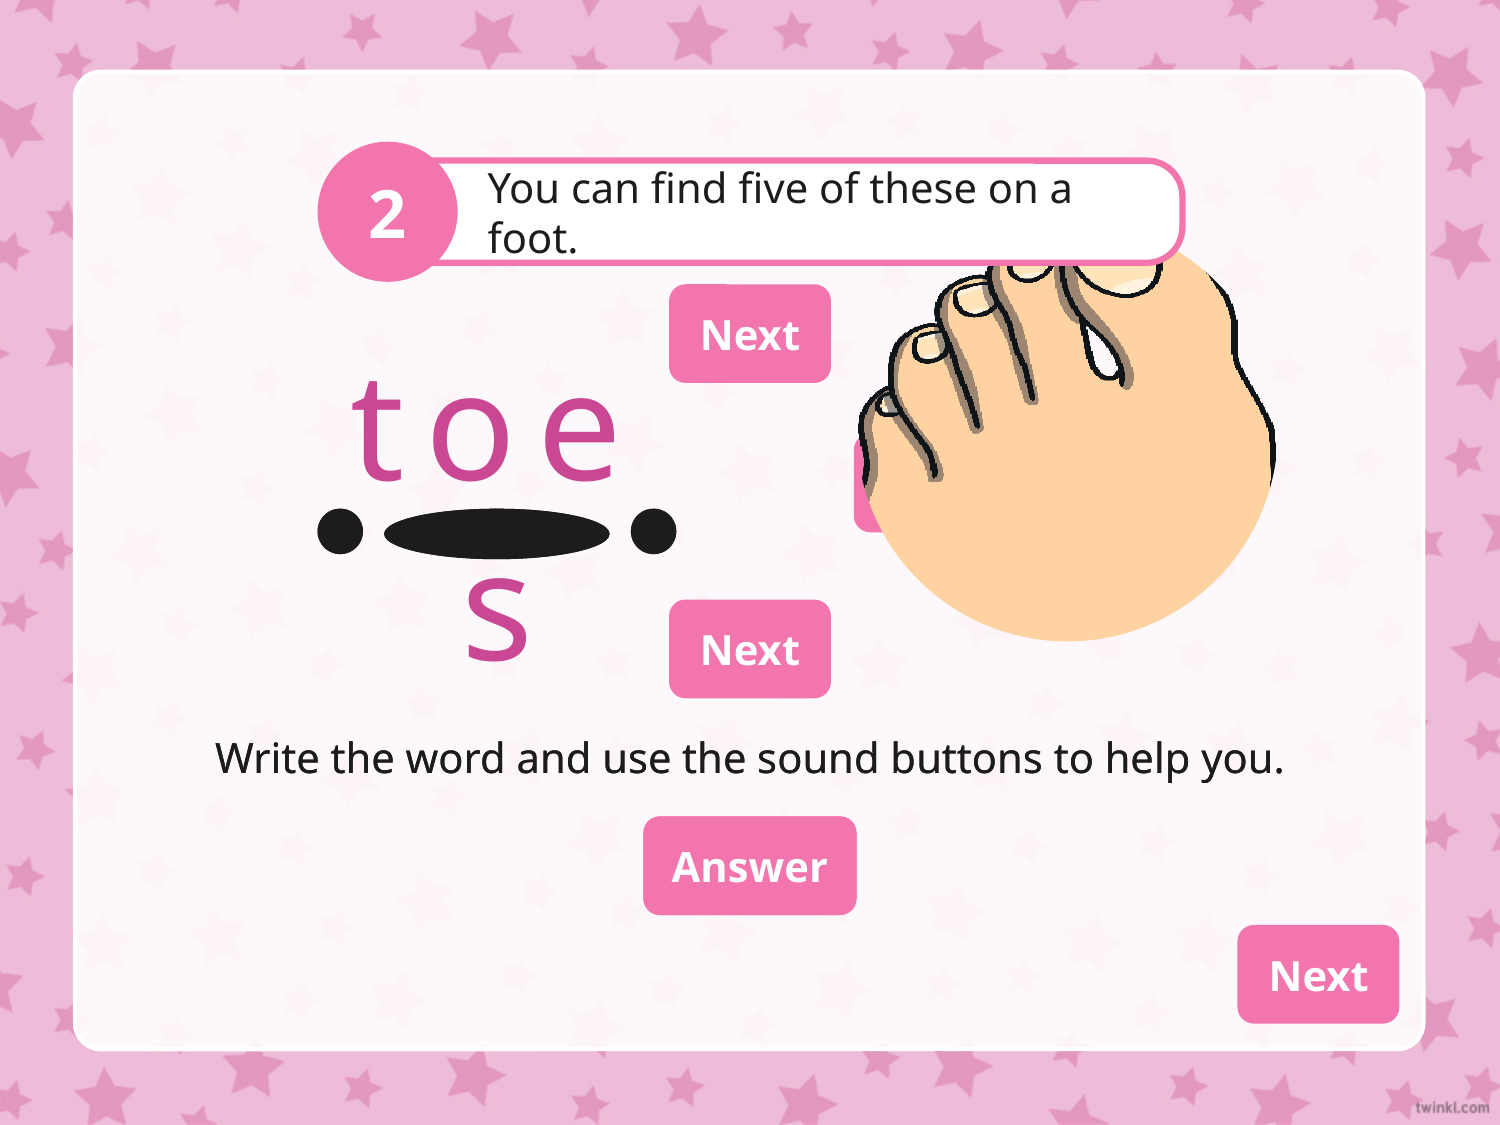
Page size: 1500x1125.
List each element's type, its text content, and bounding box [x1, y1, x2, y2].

text_box Clue [852, 440, 856, 526]
text_box [1382, 1078, 1500, 1125]
text_box Next [668, 283, 832, 385]
picture [0, 0, 1500, 1125]
text_box Answer [642, 815, 858, 917]
text_box Write the word and use the sound buttons to help you. [123, 731, 1376, 782]
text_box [317, 141, 1183, 282]
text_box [317, 330, 677, 560]
text_box Next [1236, 923, 1401, 1025]
text_box Next [668, 598, 832, 700]
